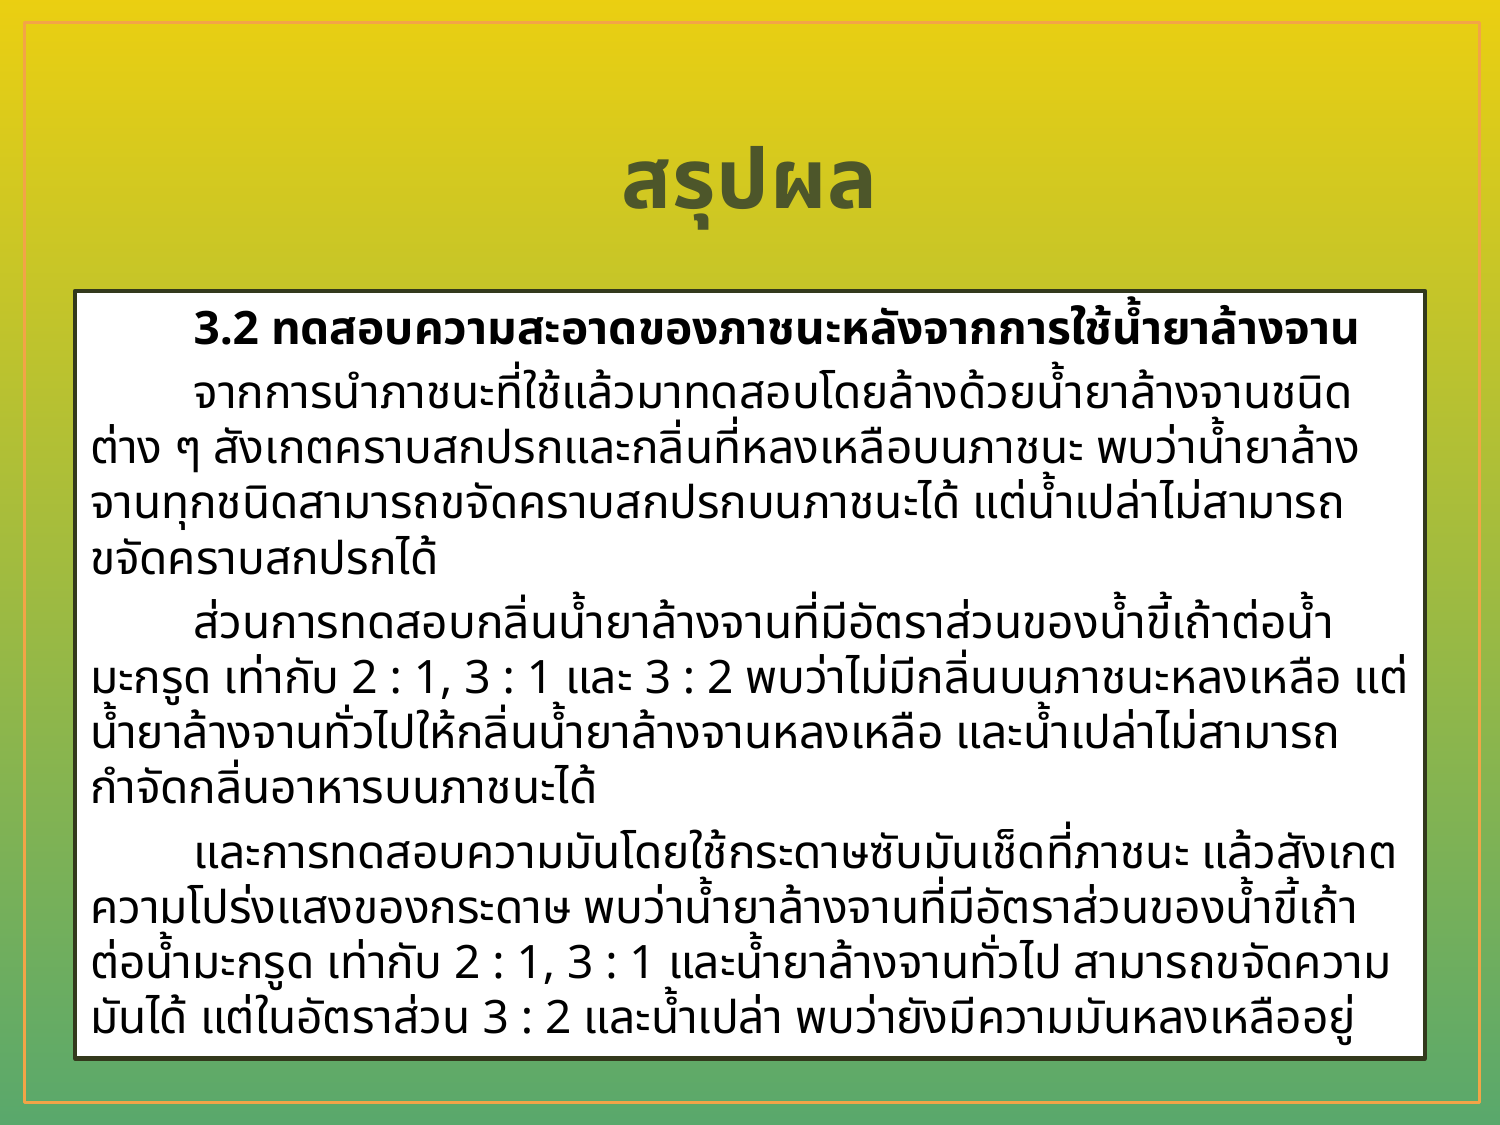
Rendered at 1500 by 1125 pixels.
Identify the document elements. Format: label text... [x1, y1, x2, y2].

list 3.2 ทดสอบความสะอาดของภาชนะหลังจากการใช้น้ำยาล้างจาน จากการนำภาชนะที่ใช้แล้วมาทดสอบโดยล้างด้วยน้ำยาล้างจานชนิดต่าง ๆ สังเกตคราบสกปรกและกลิ่นที่หลงเหลือบนภาชนะ พบว่าน้ำยาล้างจานทุกชนิดสามารถขจัดคราบสกปรกบนภาชนะได้ แต่น้ำเปล่าไม่สามารถขจัดคราบสกปรกได้ ส่วนการทดสอบกลิ่นน้ำยาล้างจานที่มีอัตราส่วนของน้ำขี้เถ้าต่อน้ำมะกรูด เท่ากับ 2 : 1, 3 : 1 และ 3 : 2 พบว่าไม่มีกลิ่นบนภาชนะหลงเหลือ แต่น้ำยาล้างจานทั่วไปให้กลิ่นน้ำยาล้างจานหลงเหลือ และน้ำเปล่าไม่สามารถกำจัดกลิ่นอาหารบนภาชนะได้ และการทดสอบความมันโดยใช้กระดาษซับมันเช็ดที่ภาชนะ แล้วสังเกต ความโปร่งแสงของกระดาษ พบว่าน้ำยาล้างจานที่มีอัตราส่วนของน้ำขี้เถ้าต่อน้ำมะกรูด เท่ากับ 2 : 1, 3 : 1 และน้ำยาล้างจานทั่วไป สามารถขจัดความมันได้ แต่ในอัตราส่วน 3 : 2 และน้ำเปล่า พบว่ายังมีความมันหลงเหลืออยู่ [73, 289, 1427, 1061]
title สรุปผล [75, 45, 1425, 233]
